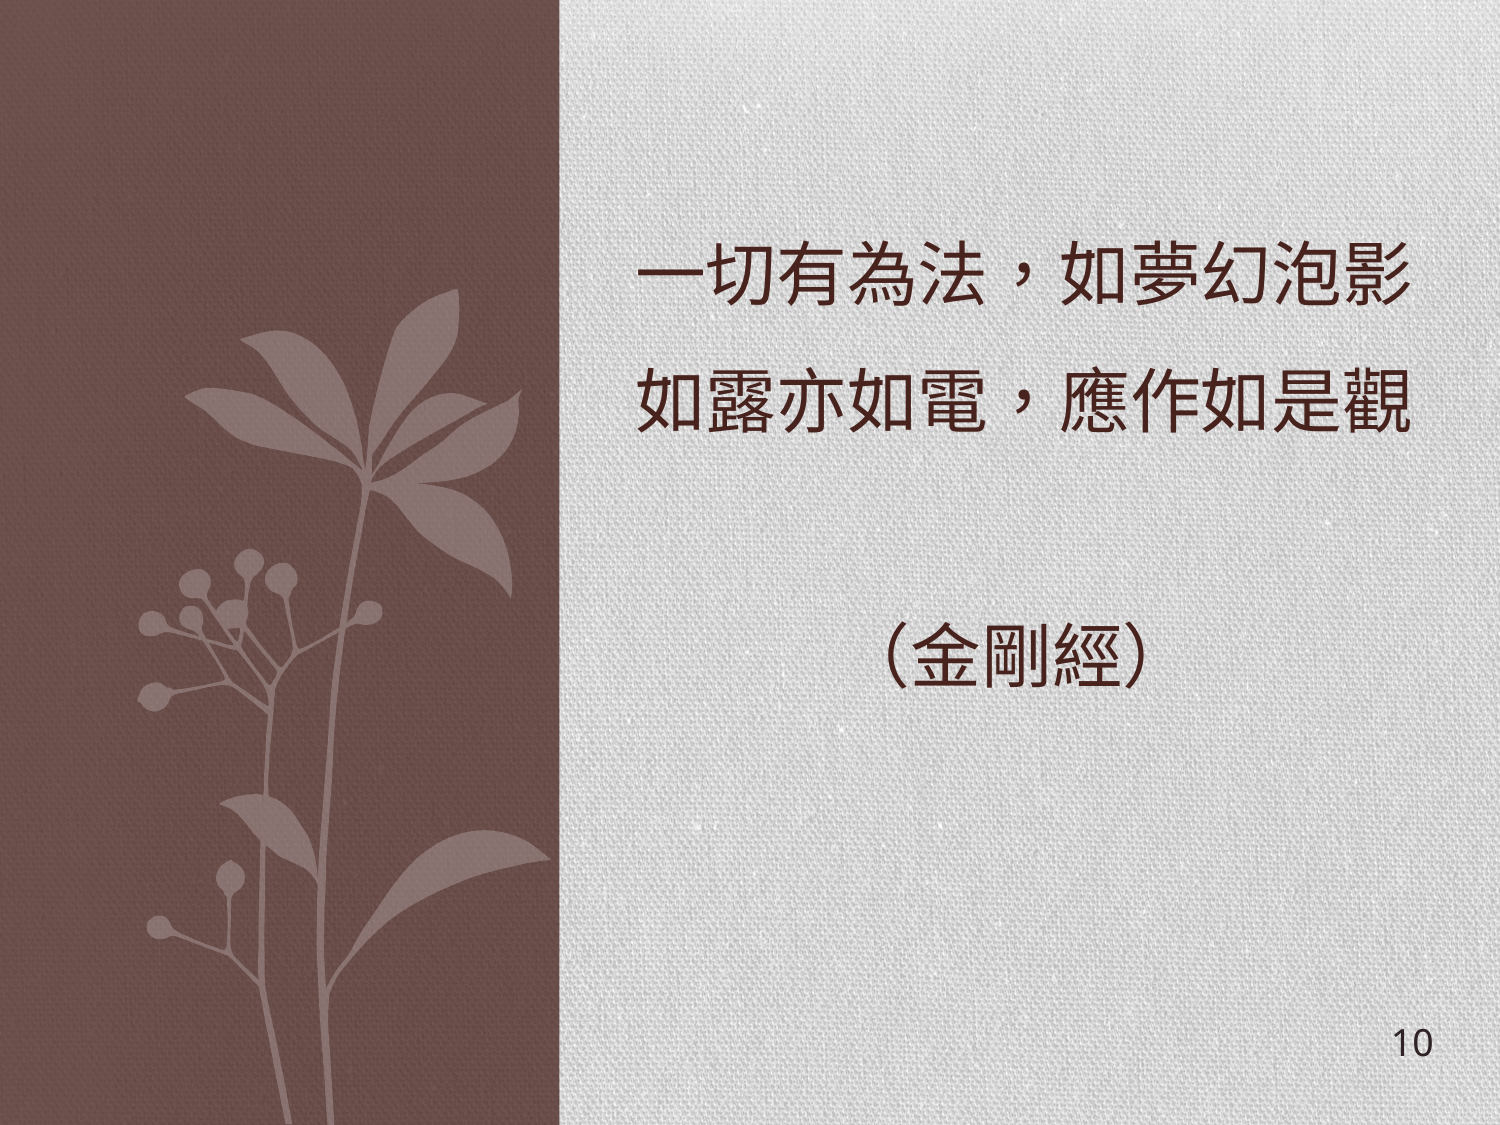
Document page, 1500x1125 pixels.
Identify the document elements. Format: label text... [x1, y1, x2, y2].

text_box 10 [1375, 1011, 1459, 1072]
title 一切有為法，如夢幻泡影 如露亦如電，應作如是觀 （金剛經） [620, 479, 1459, 705]
